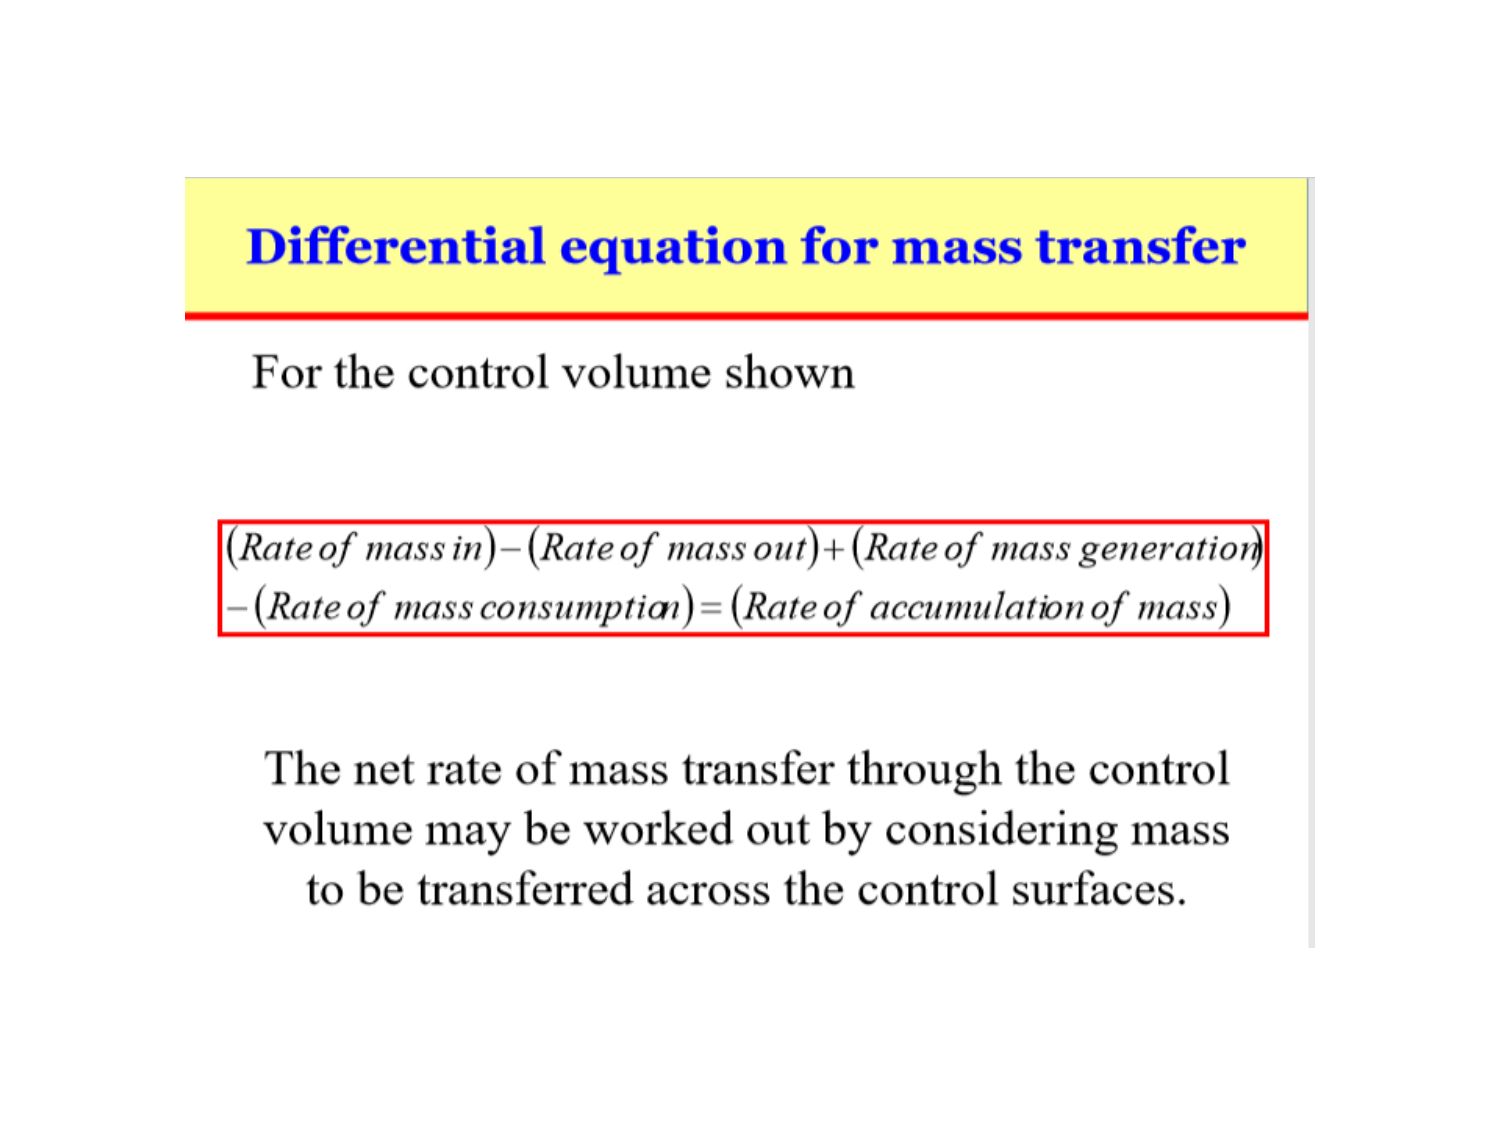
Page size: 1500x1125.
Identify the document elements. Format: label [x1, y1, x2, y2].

picture [184, 177, 1316, 948]
